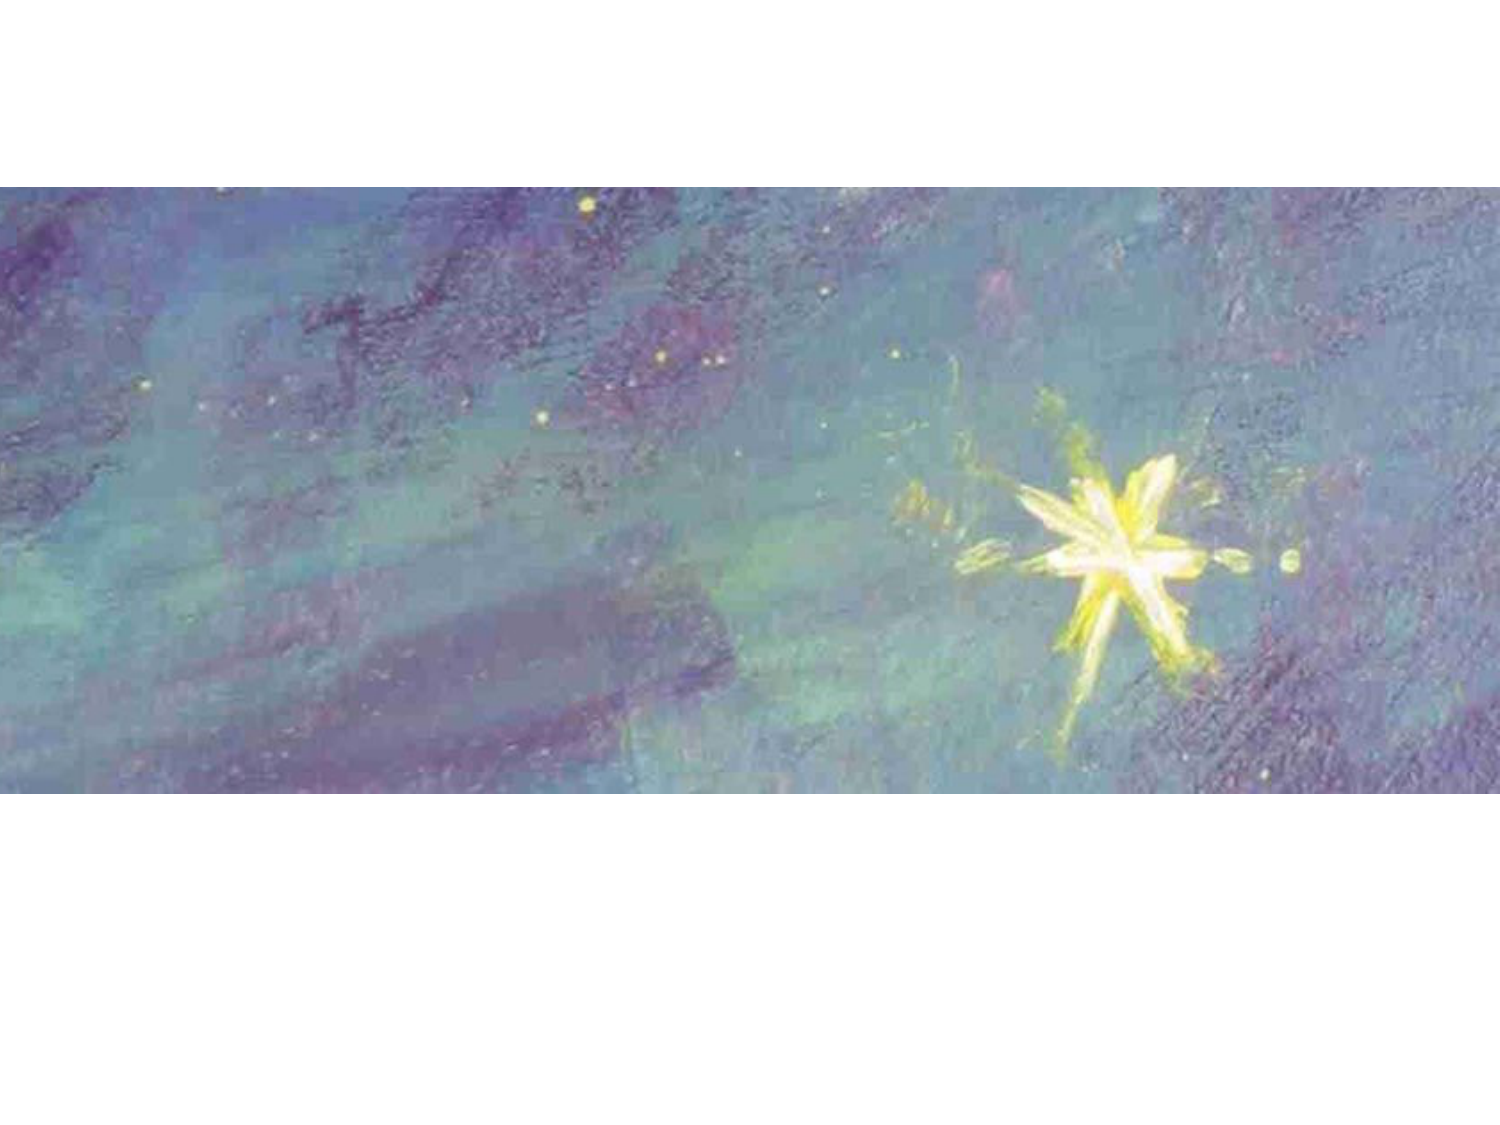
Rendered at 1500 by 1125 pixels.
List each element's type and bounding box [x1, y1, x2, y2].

picture [0, 187, 1500, 794]
